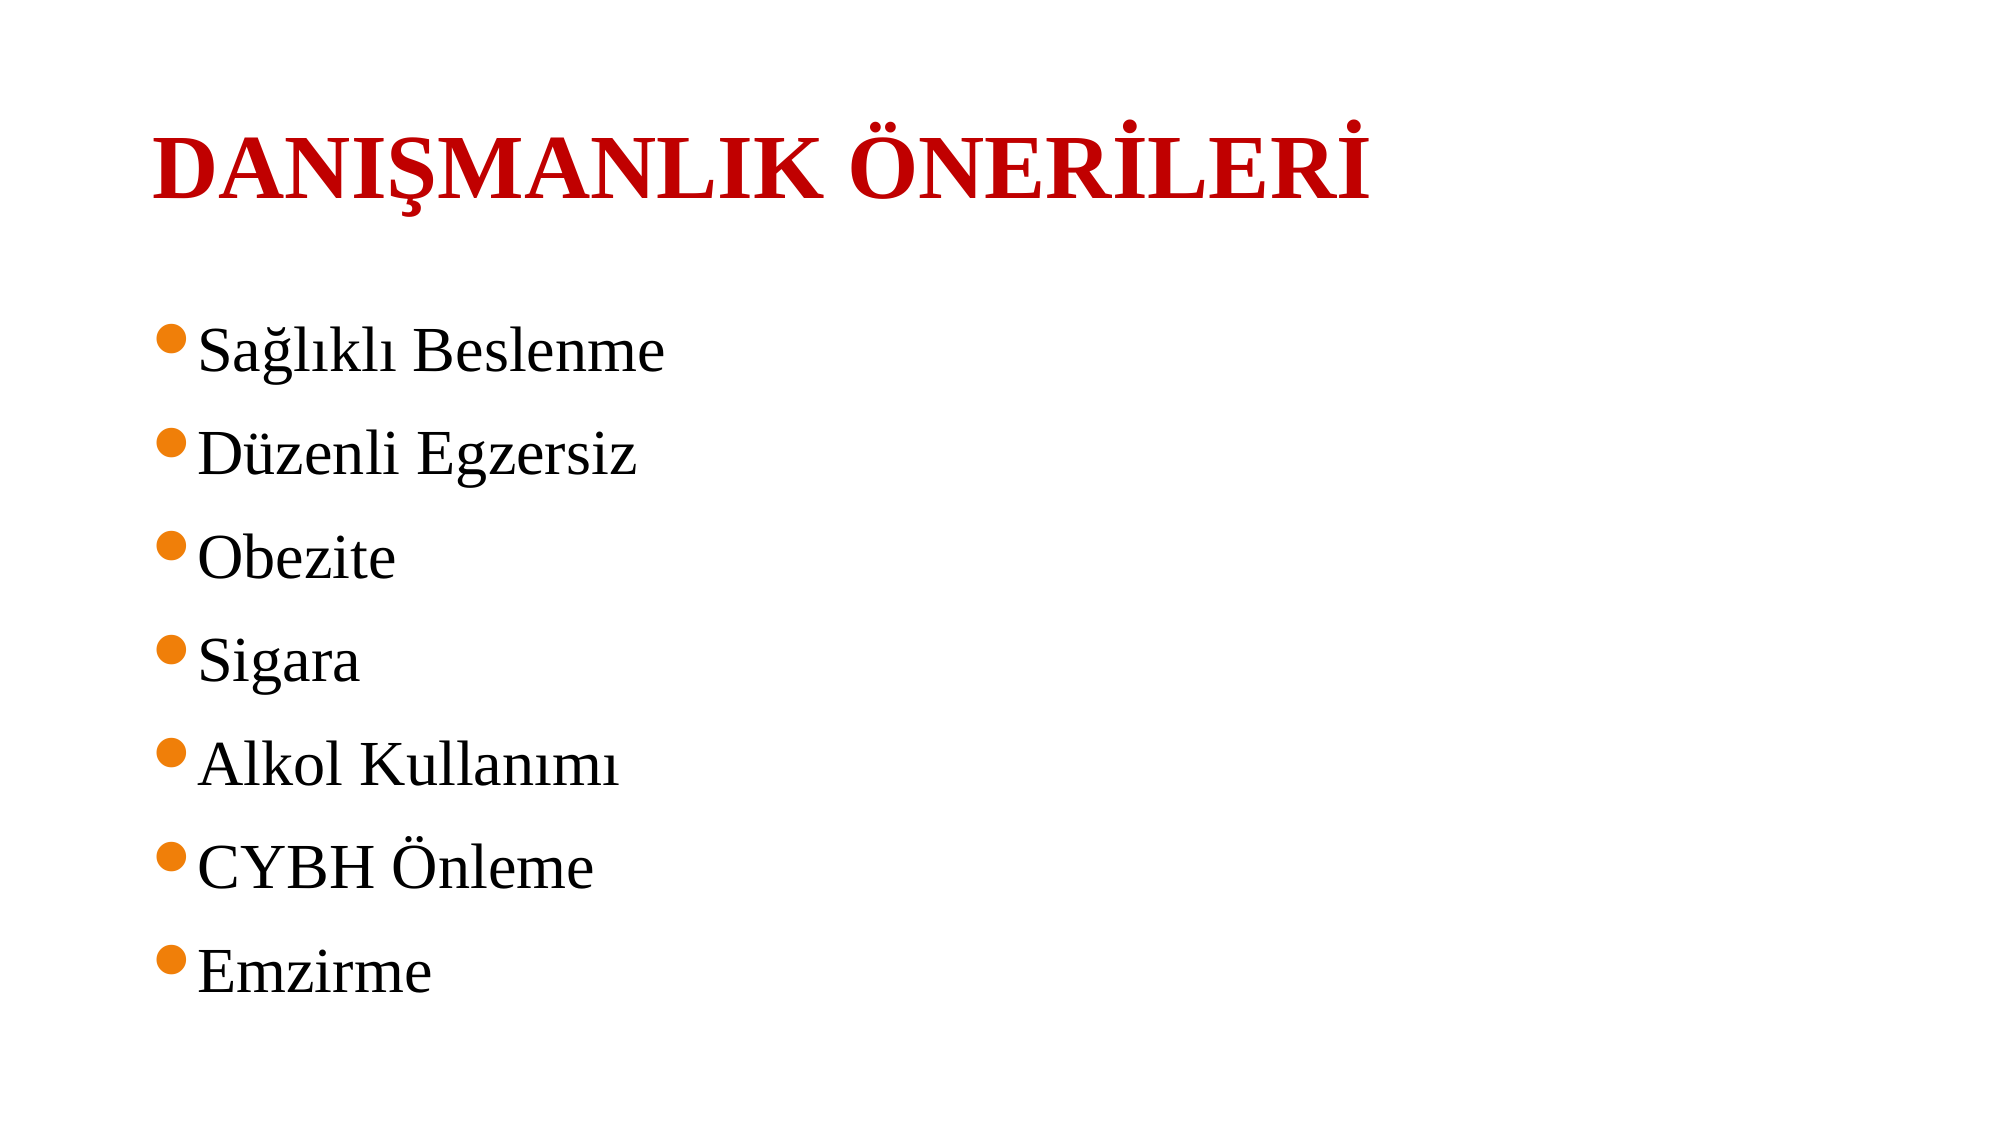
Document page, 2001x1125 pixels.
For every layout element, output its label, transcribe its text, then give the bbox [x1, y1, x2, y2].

list Sağlıklı Beslenme Düzenli Egzersiz Obezite Sigara Alkol Kullanımı CYBH Önleme Emzirme [137, 299, 1863, 1014]
title DANIŞMANLIK ÖNERİLERİ [137, 59, 1863, 278]
